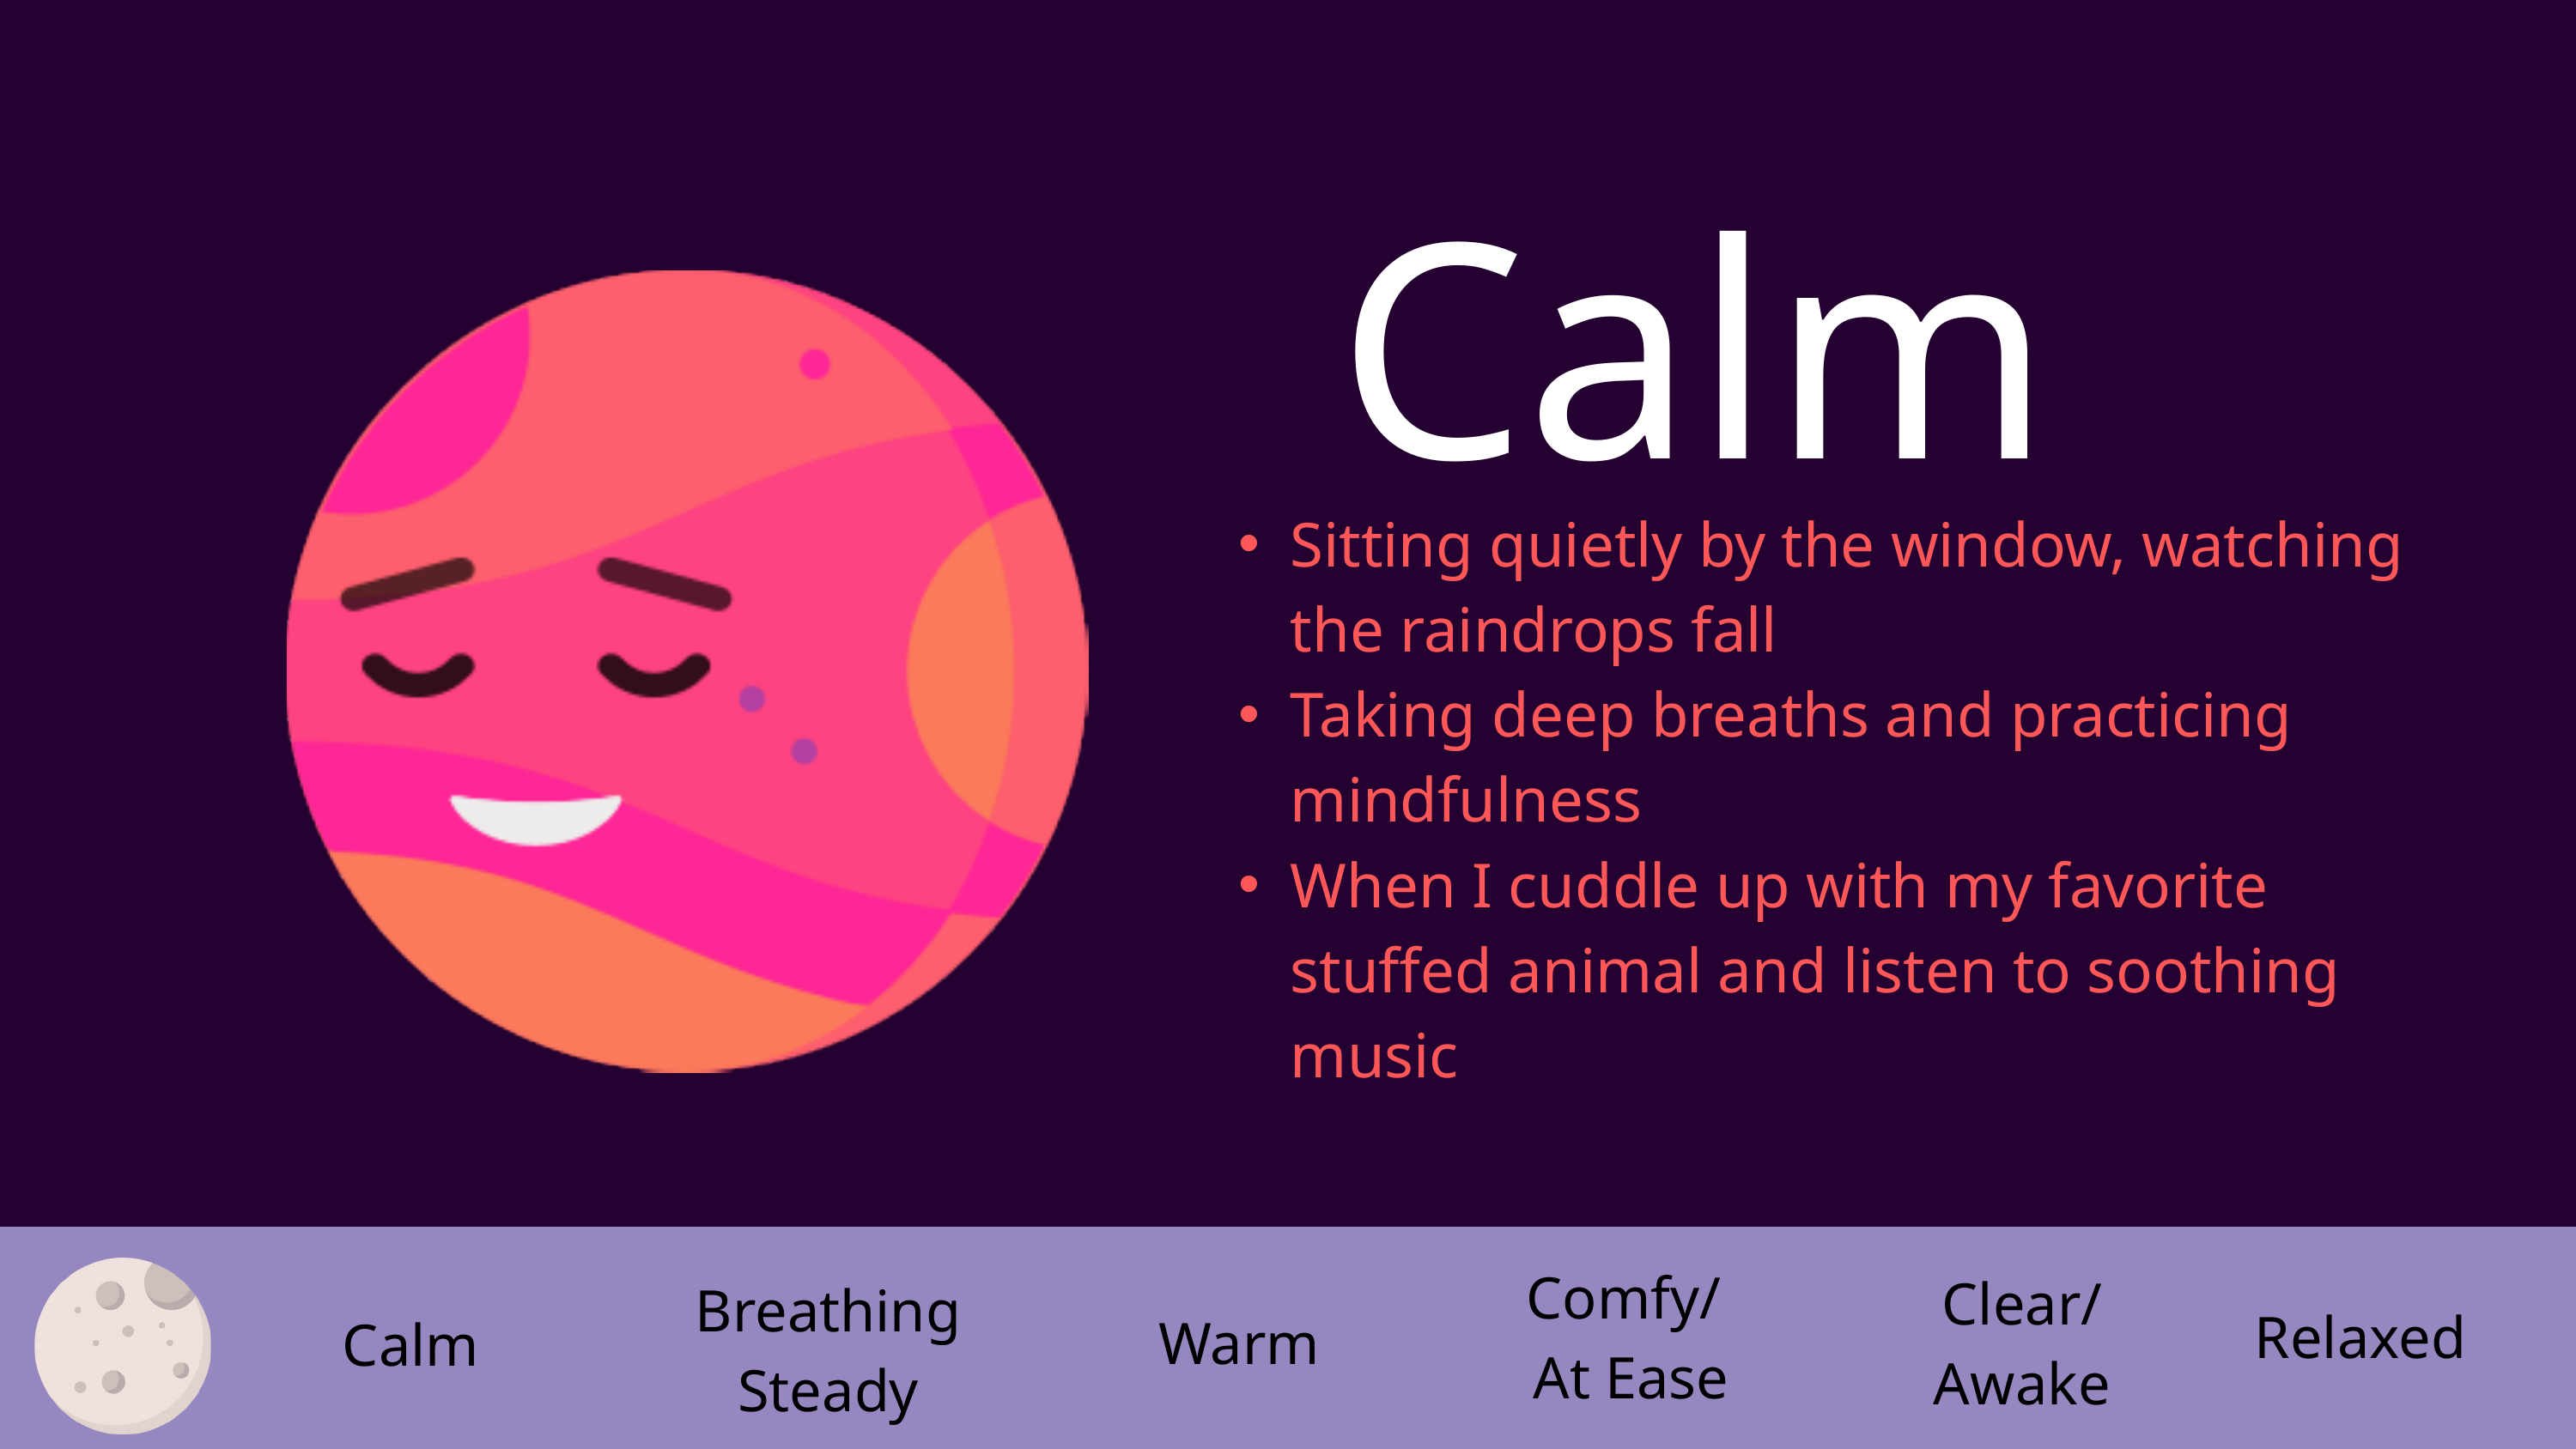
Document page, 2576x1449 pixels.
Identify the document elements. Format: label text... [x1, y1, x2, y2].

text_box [0, 1226, 2576, 1449]
text_box Sitting quietly by the window, watching the raindrops fall Taking deep breaths and practicing mindfulness When I cuddle up with my favorite stuffed animal and listen to soothing music [1187, 494, 2478, 1175]
text_box [286, 270, 1089, 1073]
text_box Calm [1041, 99, 2348, 519]
